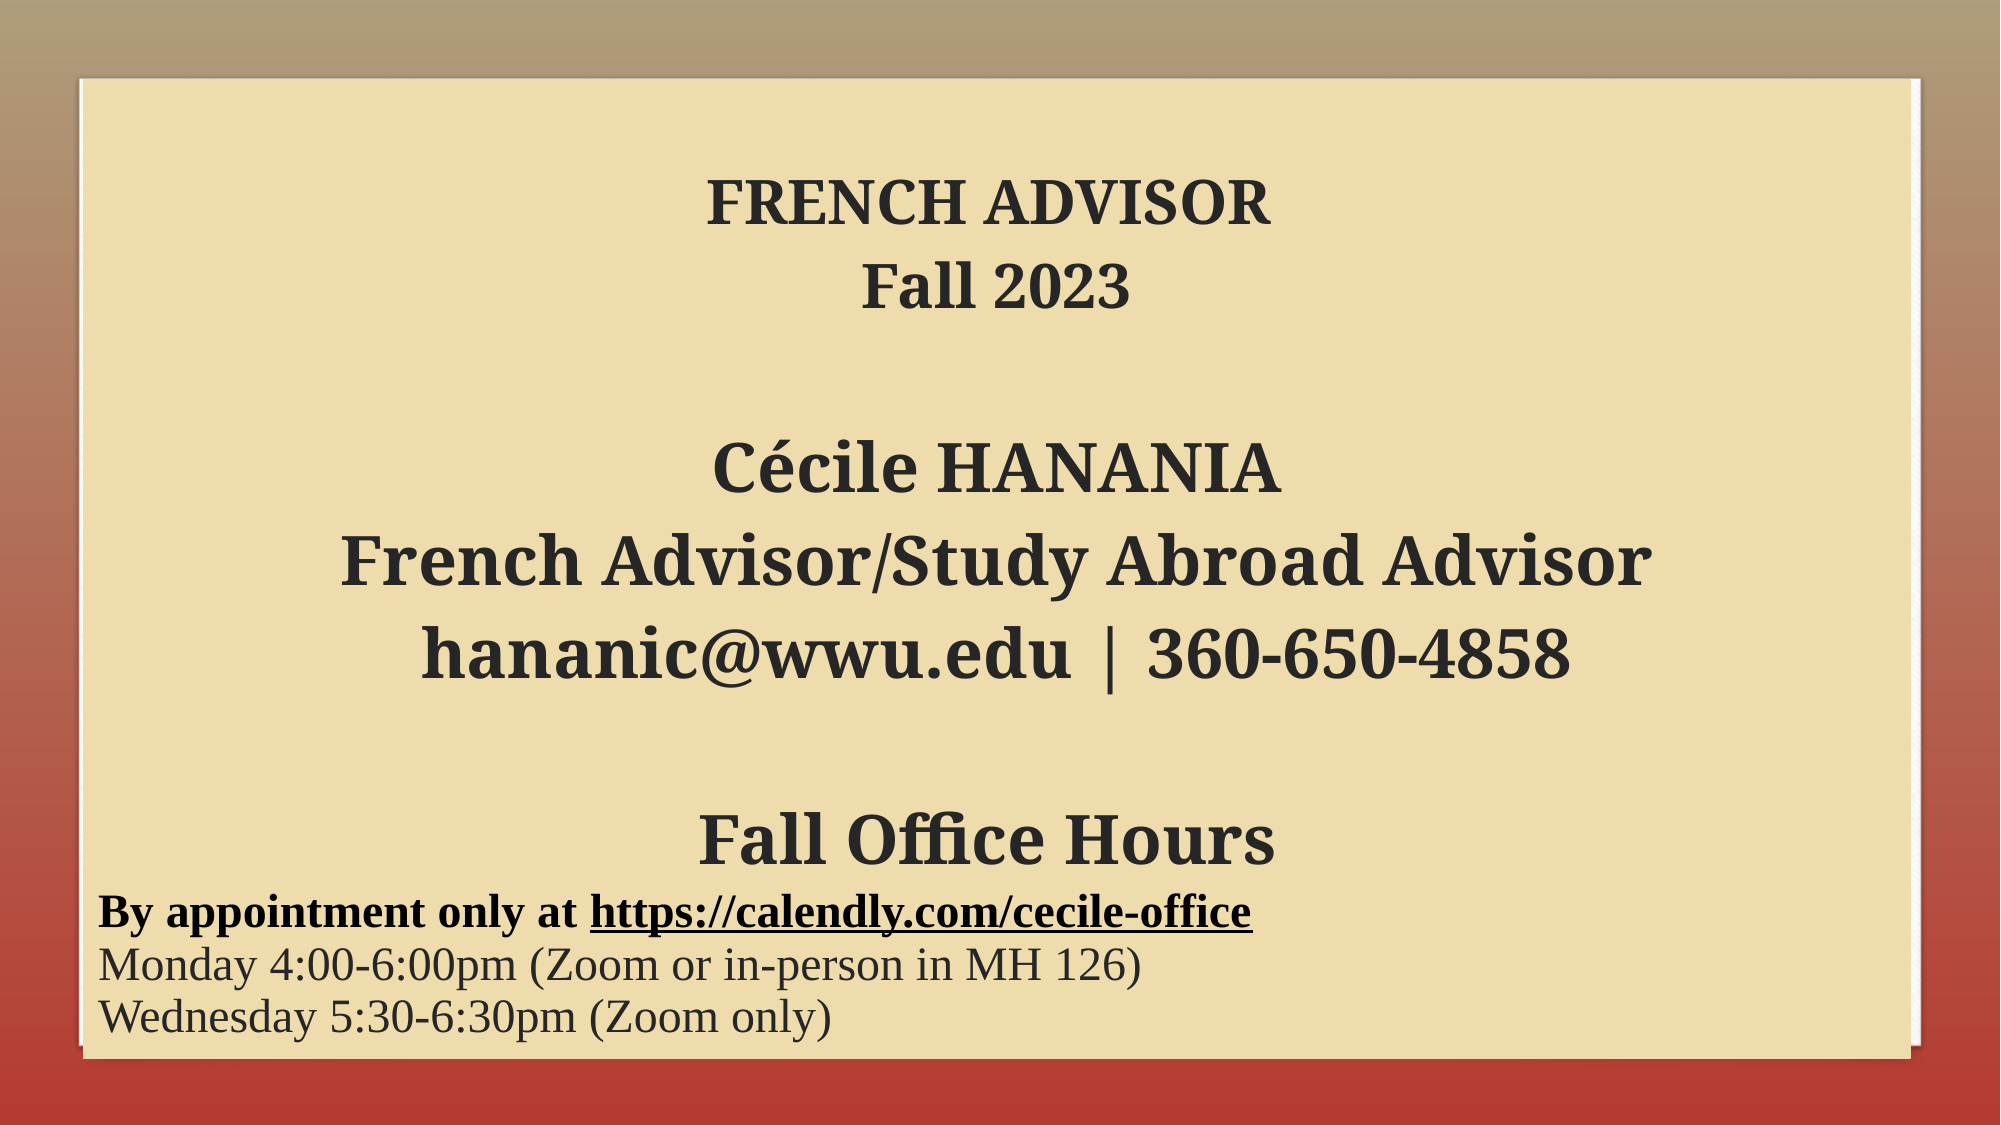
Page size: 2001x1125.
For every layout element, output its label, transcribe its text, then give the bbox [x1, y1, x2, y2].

picture [0, 0, 2000, 1125]
text_box FRENCH ADVISOR Fall 2023 Cécile HANANIA French Advisor/Study Abroad Advisor hananic@wwu.edu | 360-650-4858 Fall Office Hours By appointment only at https://calendly.com/cecile-office Monday 4:00-6:00pm (Zoom or in-person in MH 126) Wednesday 5:30-6:30pm (Zoom only) [83, 79, 1911, 1059]
text_box [250, 468, 1828, 545]
